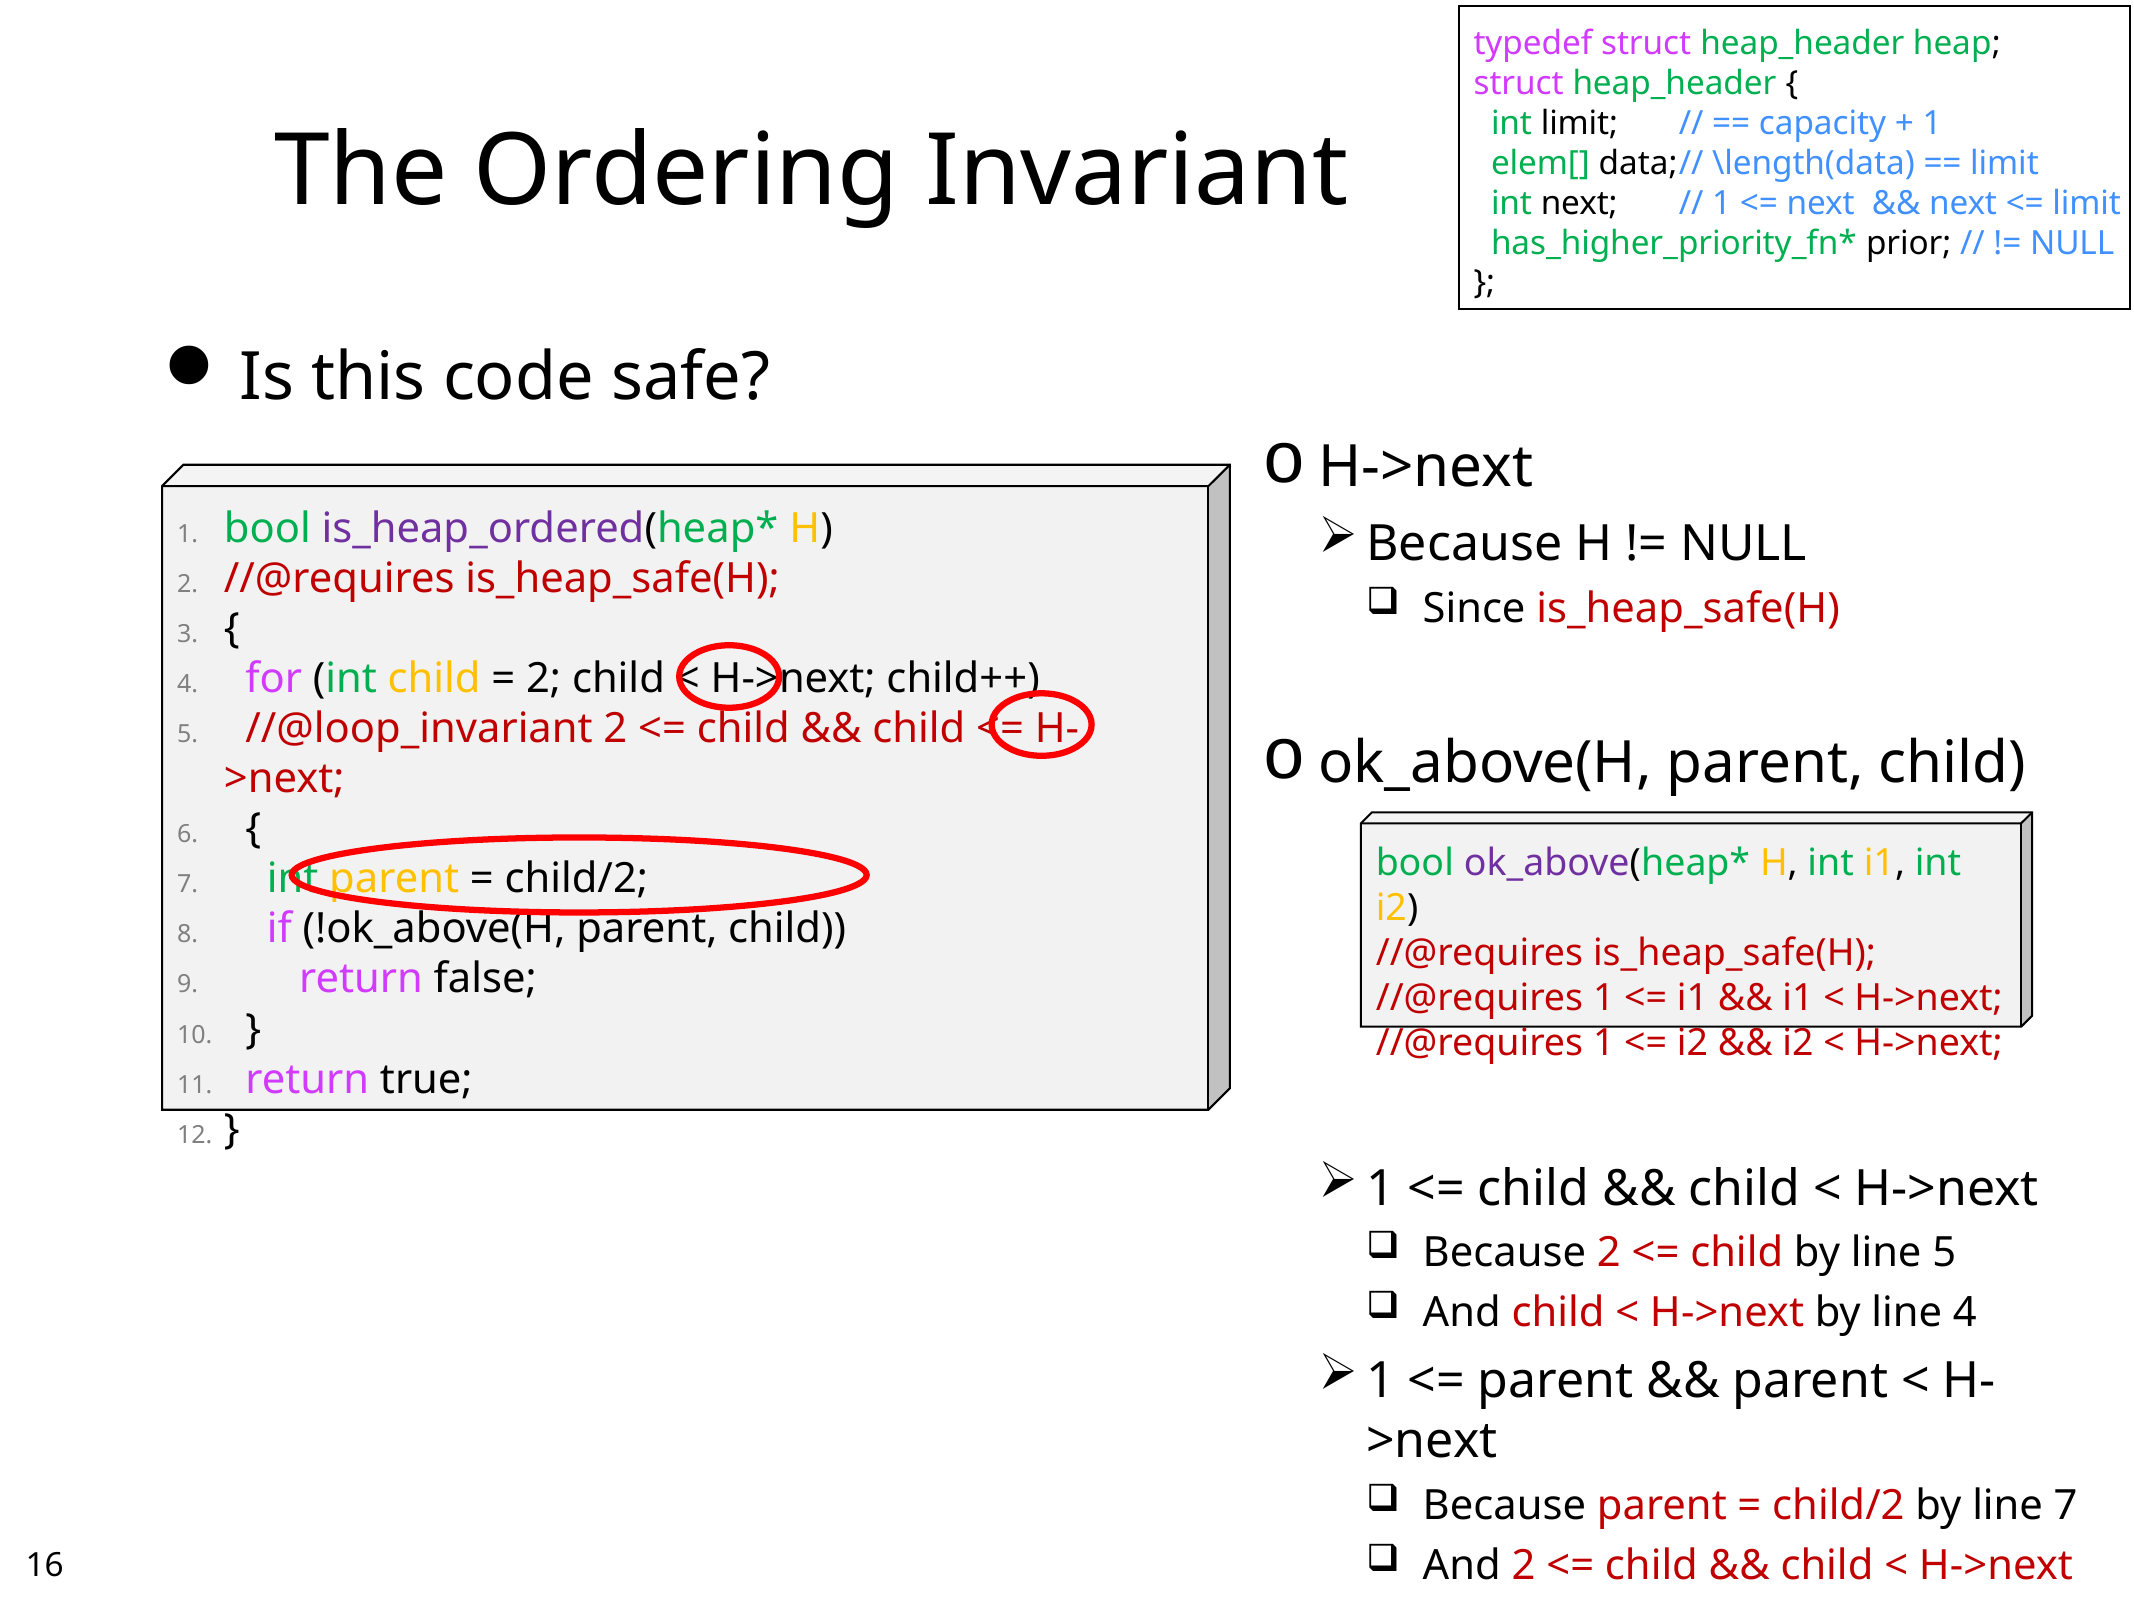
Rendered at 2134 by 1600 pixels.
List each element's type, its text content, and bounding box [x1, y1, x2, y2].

text_box [291, 837, 867, 913]
text_box [991, 693, 1092, 756]
text_box [162, 465, 1229, 486]
list Is this code safe? H->next Because H != NULL Since is_heap_safe(H) ok_above(H, parent, child) 1 <= child && child < H->next Because 2 <= child by line 5 And child < H->next by line 4 1 <= parent && parent < H->next Because parent = child/2 by line 7 And 2 <= child && child < H->next By lines 4–5 and math [155, 324, 2134, 1457]
text_box [1361, 813, 2031, 823]
text_box bool ok_above(heap* H, int i1, int i2) //@requires is_heap_safe(H); //@requires 1 <= i1 && i1 < H->next; //@requires 1 <= i2 && i2 < H->next; [1360, 812, 2032, 1027]
text_box [679, 645, 780, 708]
title The Ordering Invariant [155, 41, 1458, 289]
slide_number 15 [16, 1533, 74, 1588]
text_box bool is_heap_ordered(heap* H) //@requires is_heap_safe(H); { for (int child = 2; child < H->next; child++) //@loop_invariant 2 <= child && child <= H->next; { int parent = child/2; if (!ok_above(H, parent, child)) return false; } return true; } [162, 464, 1230, 1110]
text_box typedef struct heap_header heap; struct heap_header { int limit; // == capacity + 1 elem[] data; // \length(data) == limit int next; // 1 <= next && next <= limit has_higher_priority_fn* prior; // != NULL }; [1458, 6, 2130, 309]
